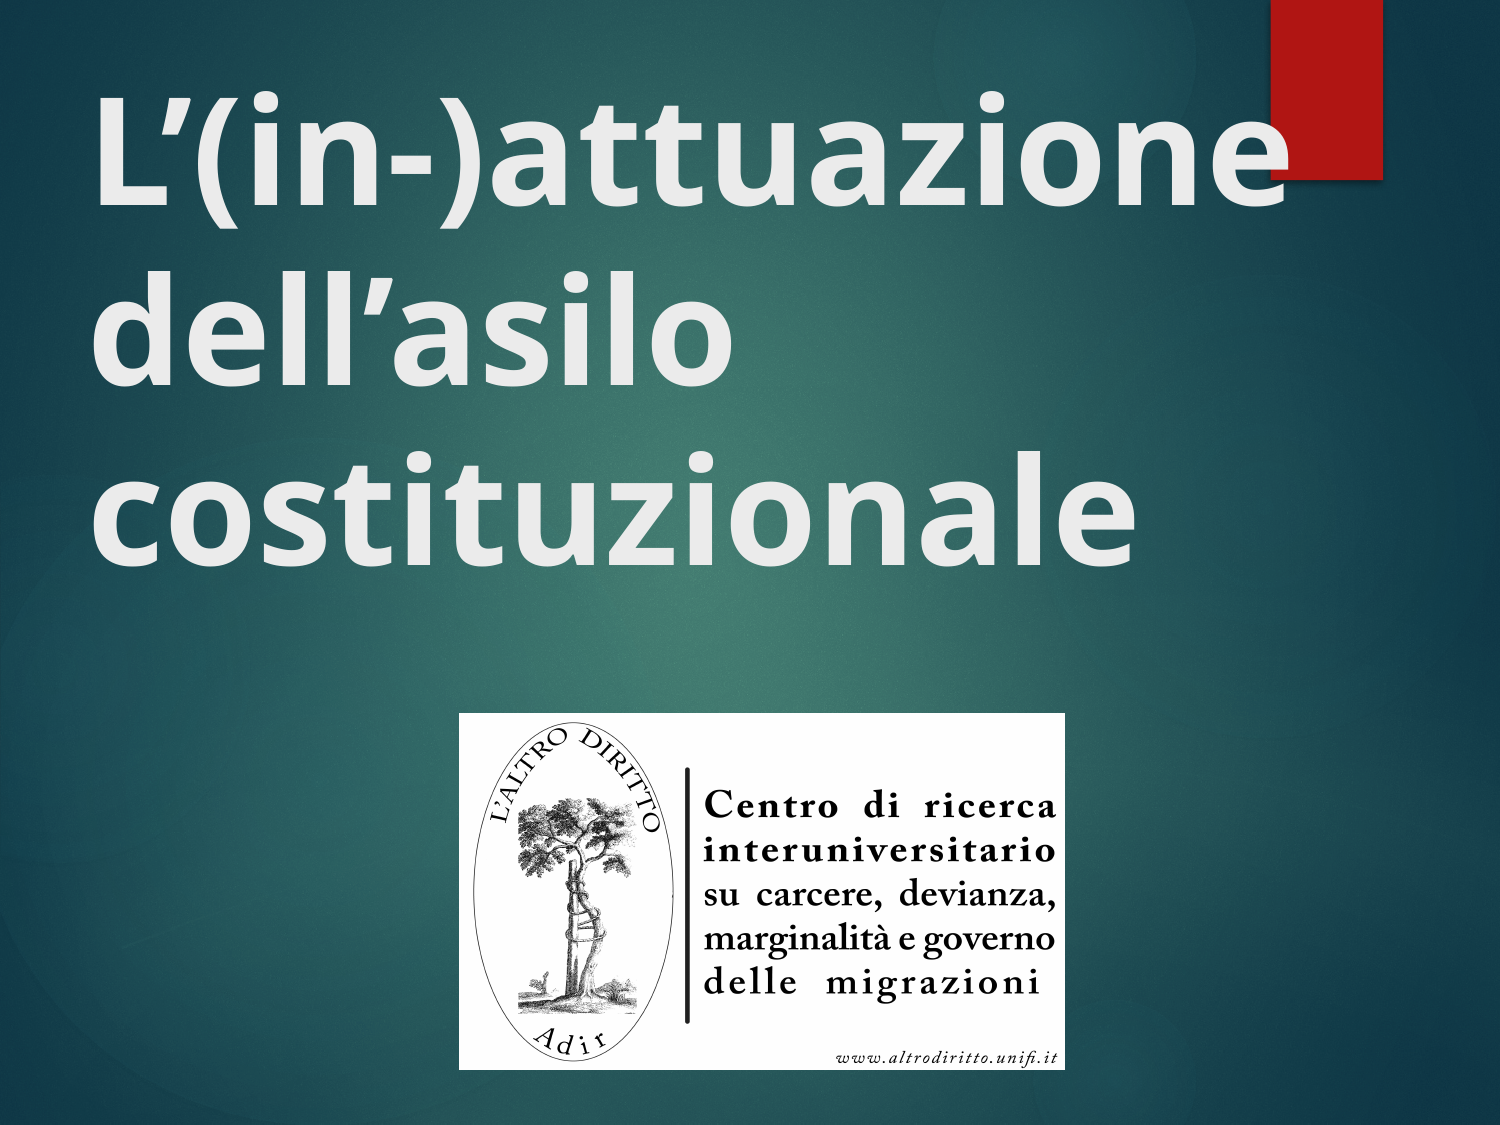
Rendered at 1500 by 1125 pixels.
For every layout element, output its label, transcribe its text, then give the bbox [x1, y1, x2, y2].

title L’(in-)attuazione dell’asilo costituzionale [72, 38, 1348, 673]
picture [459, 713, 1065, 1070]
